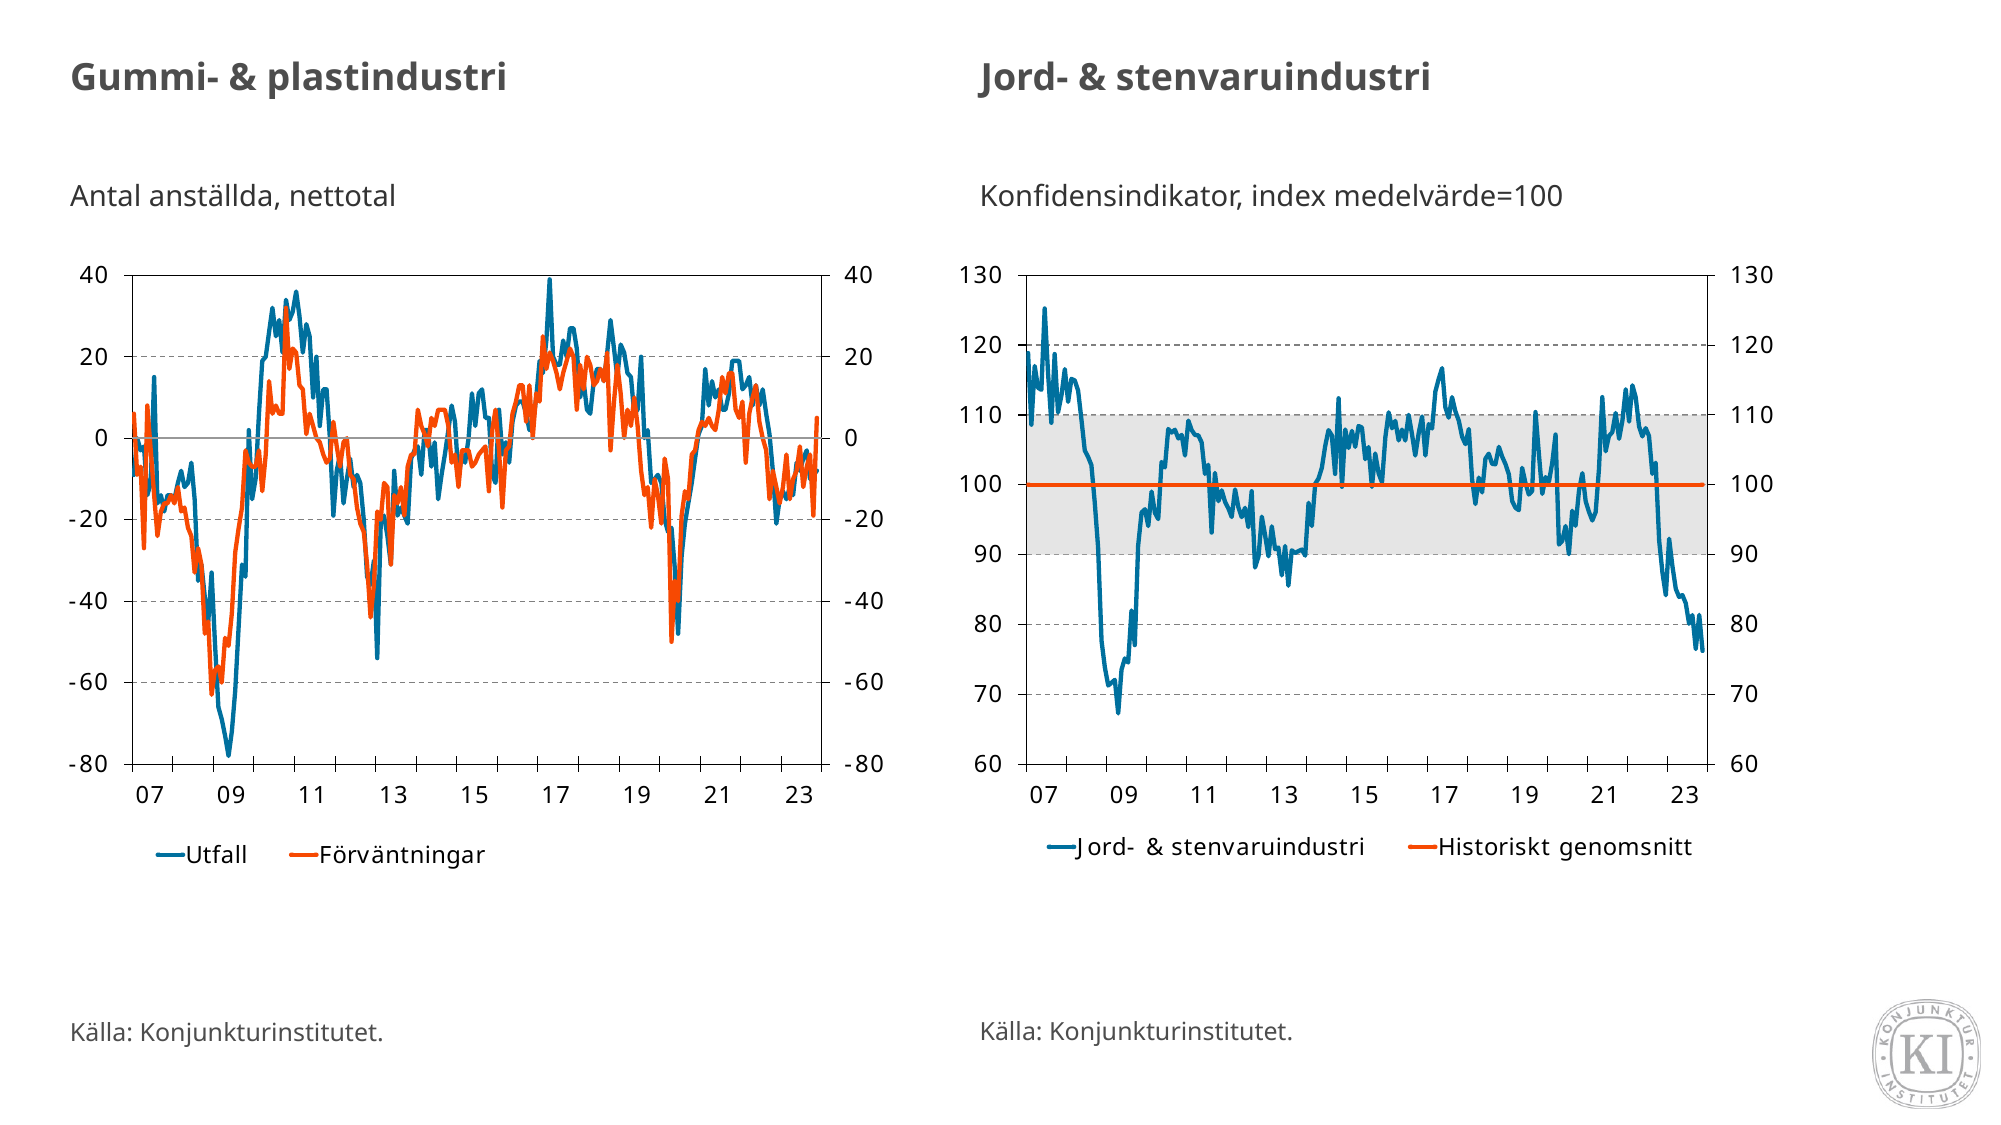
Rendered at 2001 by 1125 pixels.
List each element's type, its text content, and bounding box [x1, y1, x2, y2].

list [941, 249, 1829, 874]
list Källa: Konjunkturinstitutet. [964, 1008, 1848, 1106]
subtitle Källa: Konjunkturinstitutet. [55, 1008, 938, 1106]
list Antal anställda, nettotal [55, 137, 938, 220]
list Konfidensindikator, index medelvärde=100 [964, 137, 1848, 220]
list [51, 249, 939, 874]
picture [1872, 999, 1981, 1109]
list Jord- & stenvaruindustri [965, 45, 1849, 129]
title Gummi- & plastindustri [55, 45, 938, 128]
